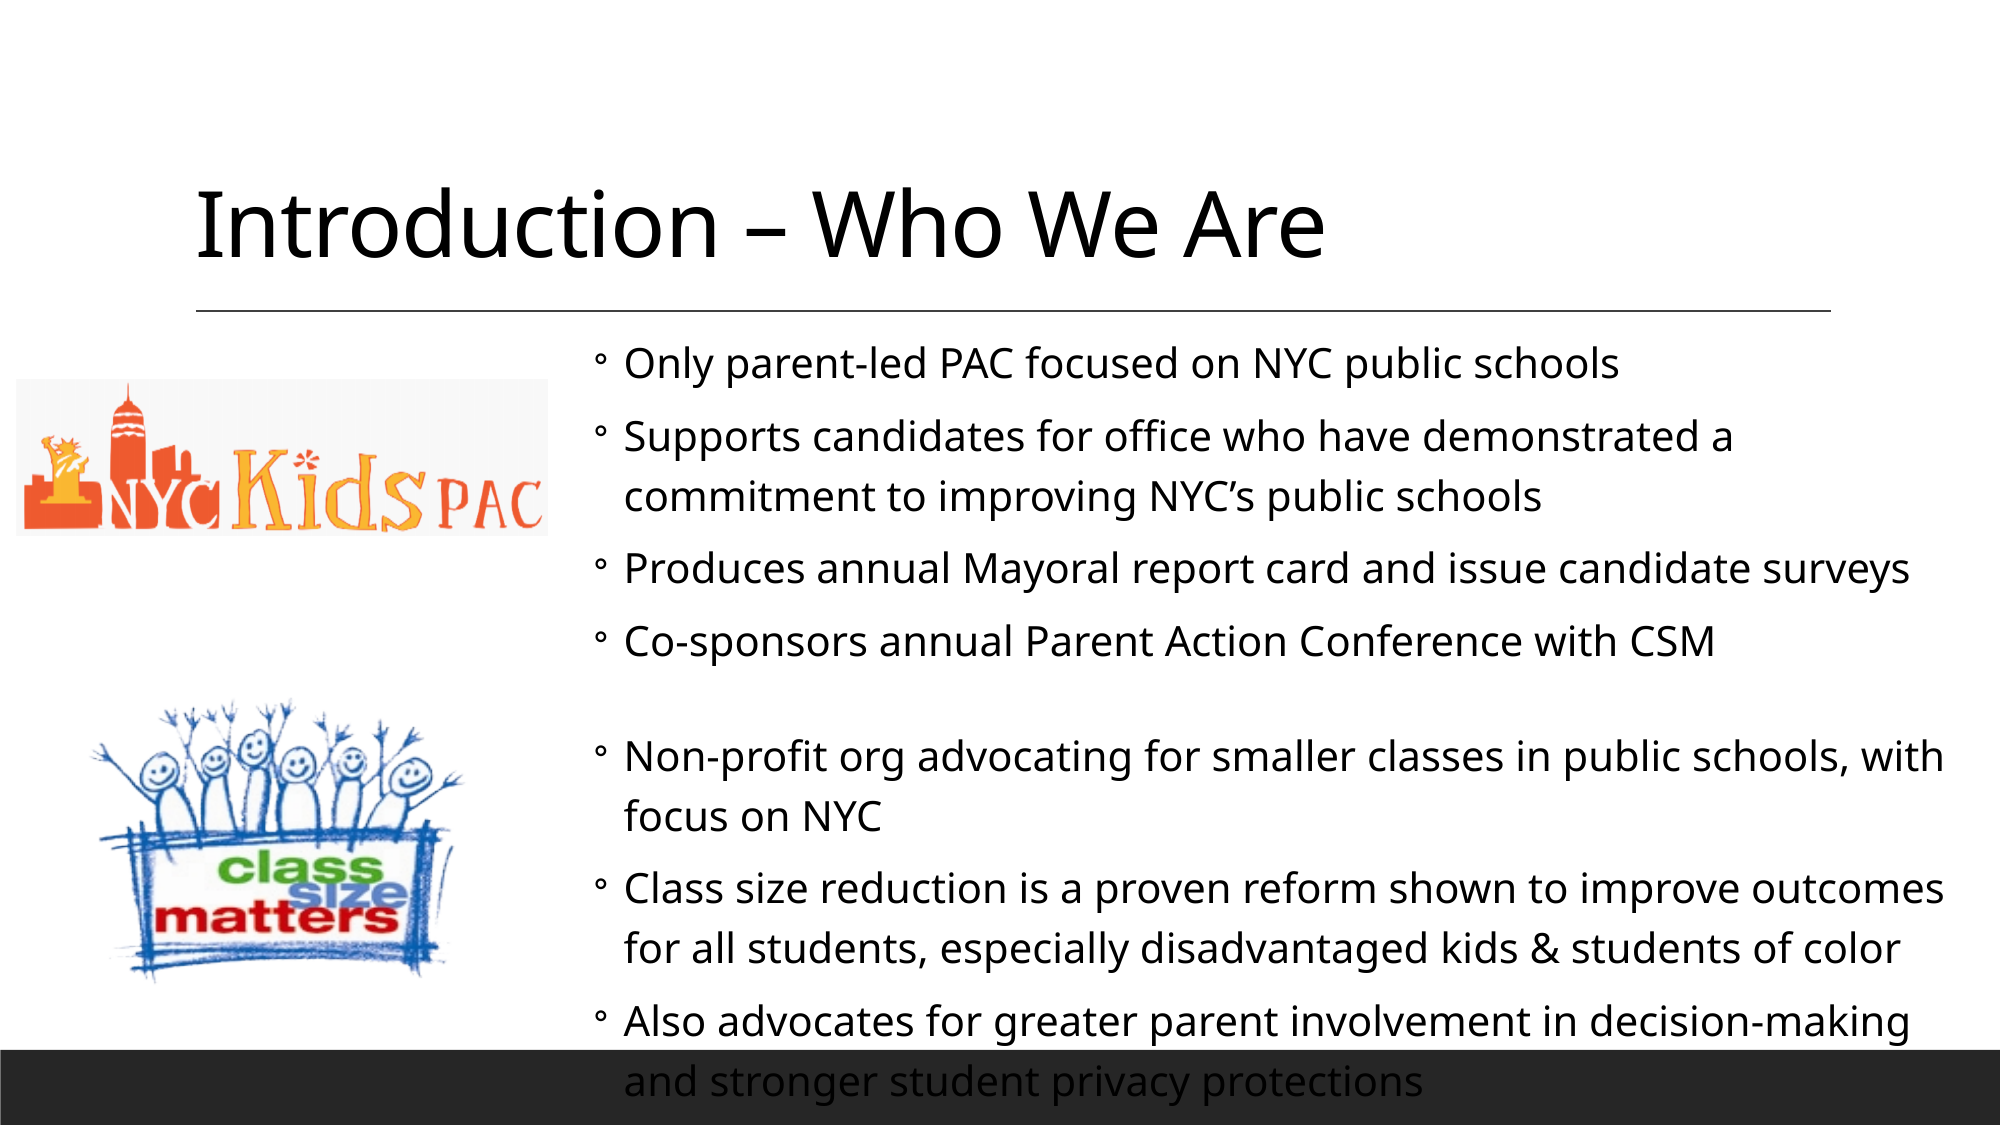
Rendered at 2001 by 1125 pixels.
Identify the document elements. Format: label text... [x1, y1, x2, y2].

picture [74, 683, 490, 1001]
picture [16, 379, 549, 536]
title Introduction – Who We Are [180, 47, 1830, 285]
list Only parent-led PAC focused on NYC public schools Supports candidates for office who have demonstrated a commitment to improving NYC’s public schools Produces annual Mayoral report card and issue candidate surveys Co-sponsors annual Parent Action Conference with CSM Non-profit org advocating for smaller classes in public schools, with focus on NYC Class size reduction is a proven reform shown to improve outcomes for all students, especially disadvantaged kids & students of color Also advocates for greater parent involvement in decision-making and stronger student privacy protections [585, 319, 1963, 1002]
